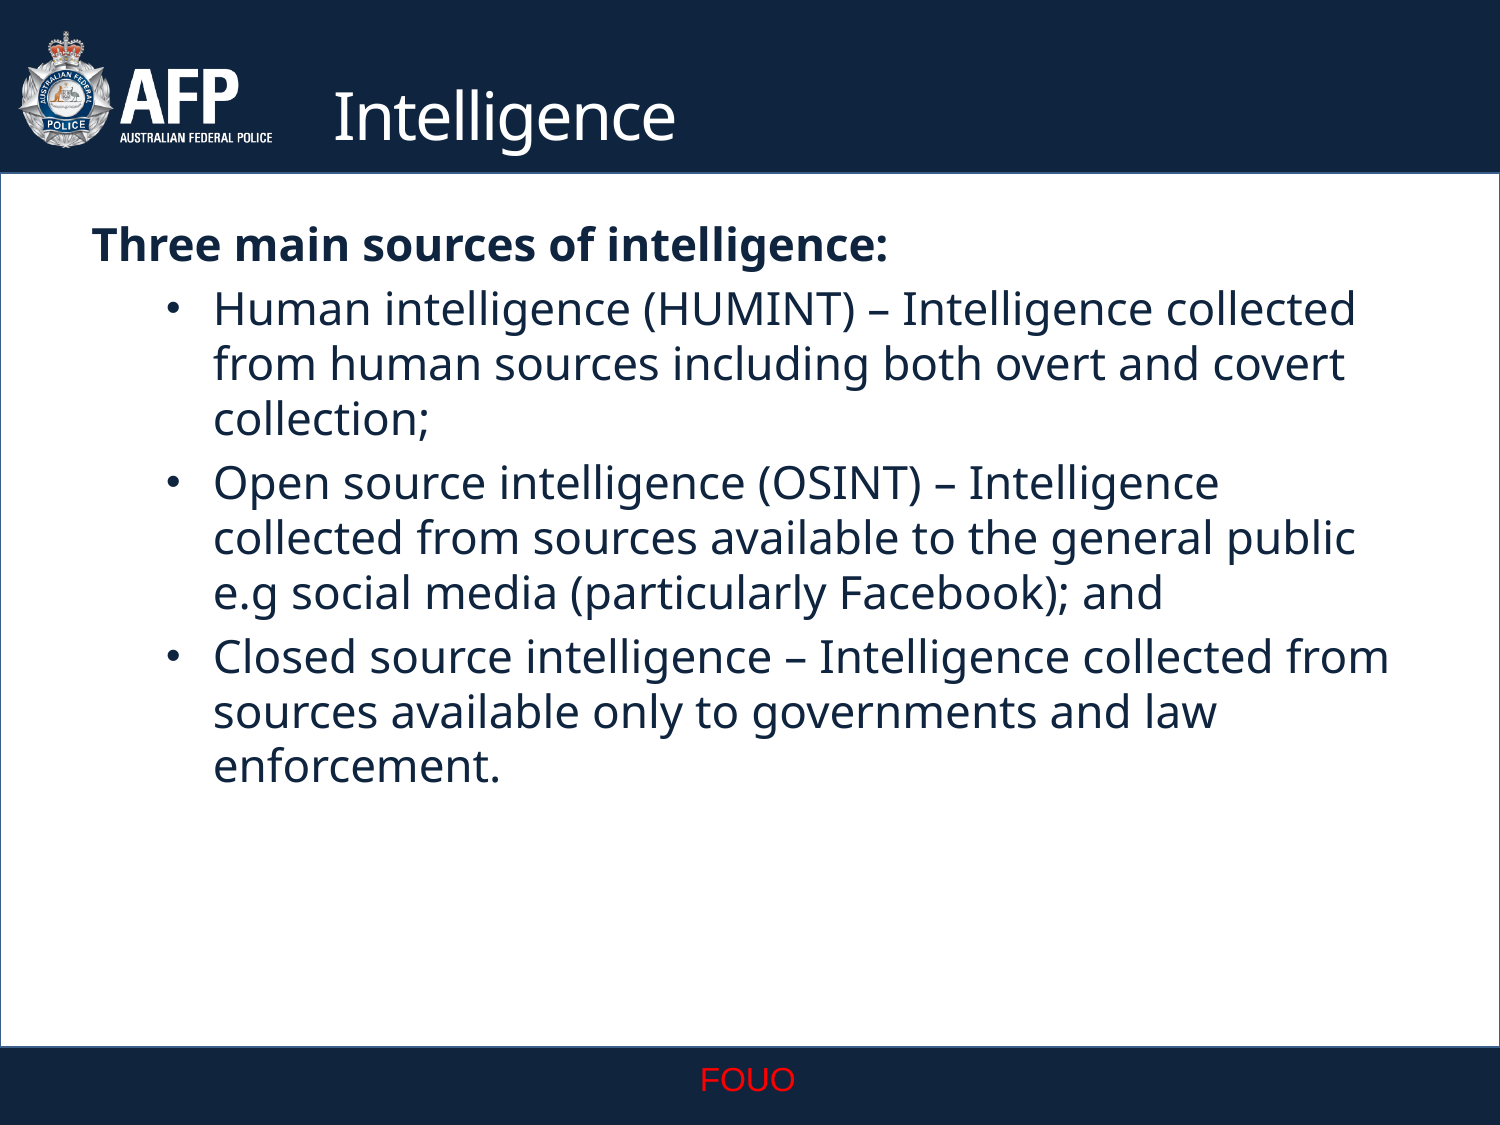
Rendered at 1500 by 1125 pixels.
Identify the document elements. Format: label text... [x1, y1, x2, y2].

title Intelligence [319, 52, 1423, 161]
list Three main sources of intelligence: Human intelligence (HUMINT) – Intelligence collected from human sources including both overt and covert collection; Open source intelligence (OSINT) – Intelligence collected from sources available to the general public e.g social media (particularly Facebook); and Closed source intelligence – Intelligence collected from sources available only to governments and law enforcement. [76, 208, 1427, 1071]
picture [18, 31, 272, 148]
